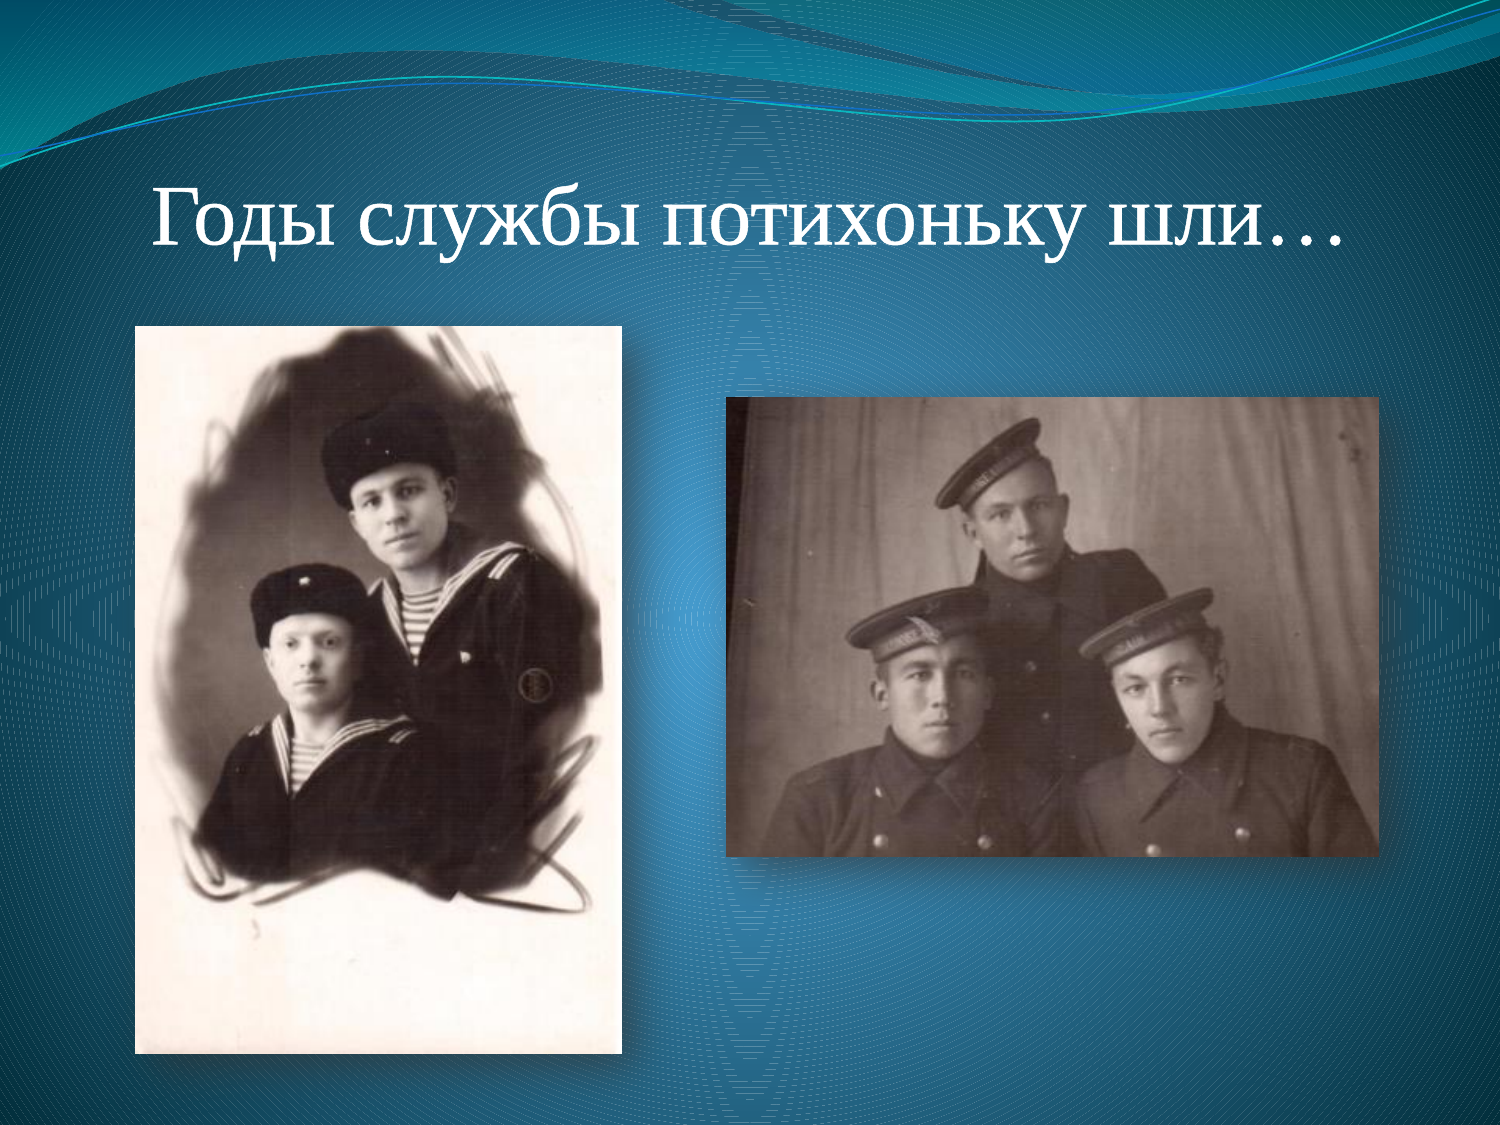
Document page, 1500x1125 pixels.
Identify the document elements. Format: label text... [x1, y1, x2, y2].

title Годы службы потихоньку шли… [88, 42, 1364, 267]
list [135, 325, 622, 1054]
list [726, 396, 1379, 857]
